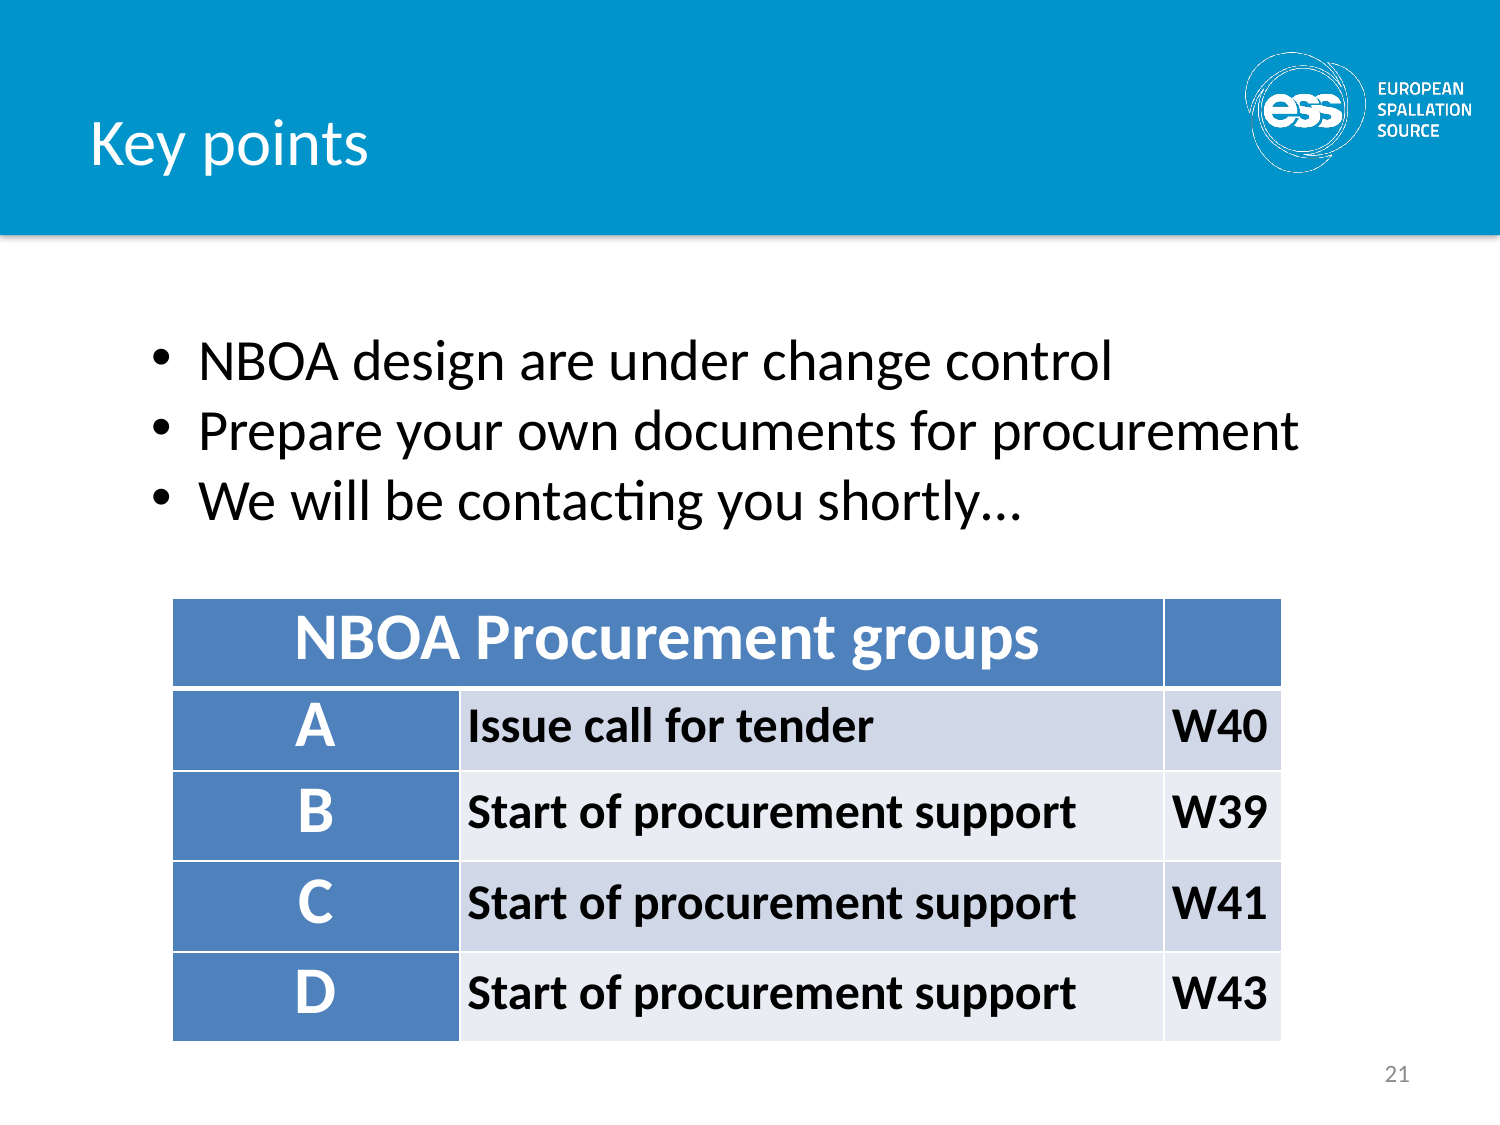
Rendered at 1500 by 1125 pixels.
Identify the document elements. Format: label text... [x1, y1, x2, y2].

table_cell W41 [1165, 862, 1281, 951]
picture [1264, 94, 1342, 127]
picture [1379, 83, 1385, 94]
table_cell Issue call for tender [461, 691, 1163, 770]
table_cell W40 [1165, 691, 1281, 770]
picture [1443, 86, 1450, 93]
picture [1409, 104, 1415, 115]
table_cell D [173, 953, 459, 1041]
picture [1400, 83, 1407, 94]
picture [1423, 83, 1430, 94]
table_cell B [173, 772, 459, 860]
picture [1454, 83, 1458, 94]
table_cell Start of procurement support [461, 862, 1163, 951]
slide_number 21 [1074, 1042, 1425, 1103]
picture [1432, 125, 1438, 136]
table_cell W39 [1165, 772, 1281, 860]
picture [1422, 125, 1428, 134]
title Key points [75, 45, 1247, 233]
picture [1436, 104, 1444, 115]
table_cell Start of procurement support [461, 772, 1163, 860]
table_cell W43 [1165, 953, 1281, 1041]
table_header NBOA Procurement groups [173, 599, 1163, 686]
picture [1398, 109, 1406, 115]
text_box NBOA design are under change control Prepare your own documents for procurement We will be contacting you shortly… [136, 314, 1354, 540]
picture [1389, 104, 1393, 115]
picture [1418, 104, 1423, 115]
table_cell C [173, 862, 459, 951]
table_header [1165, 599, 1281, 686]
table_cell A [173, 691, 459, 770]
table_cell Start of procurement support [461, 953, 1163, 1041]
